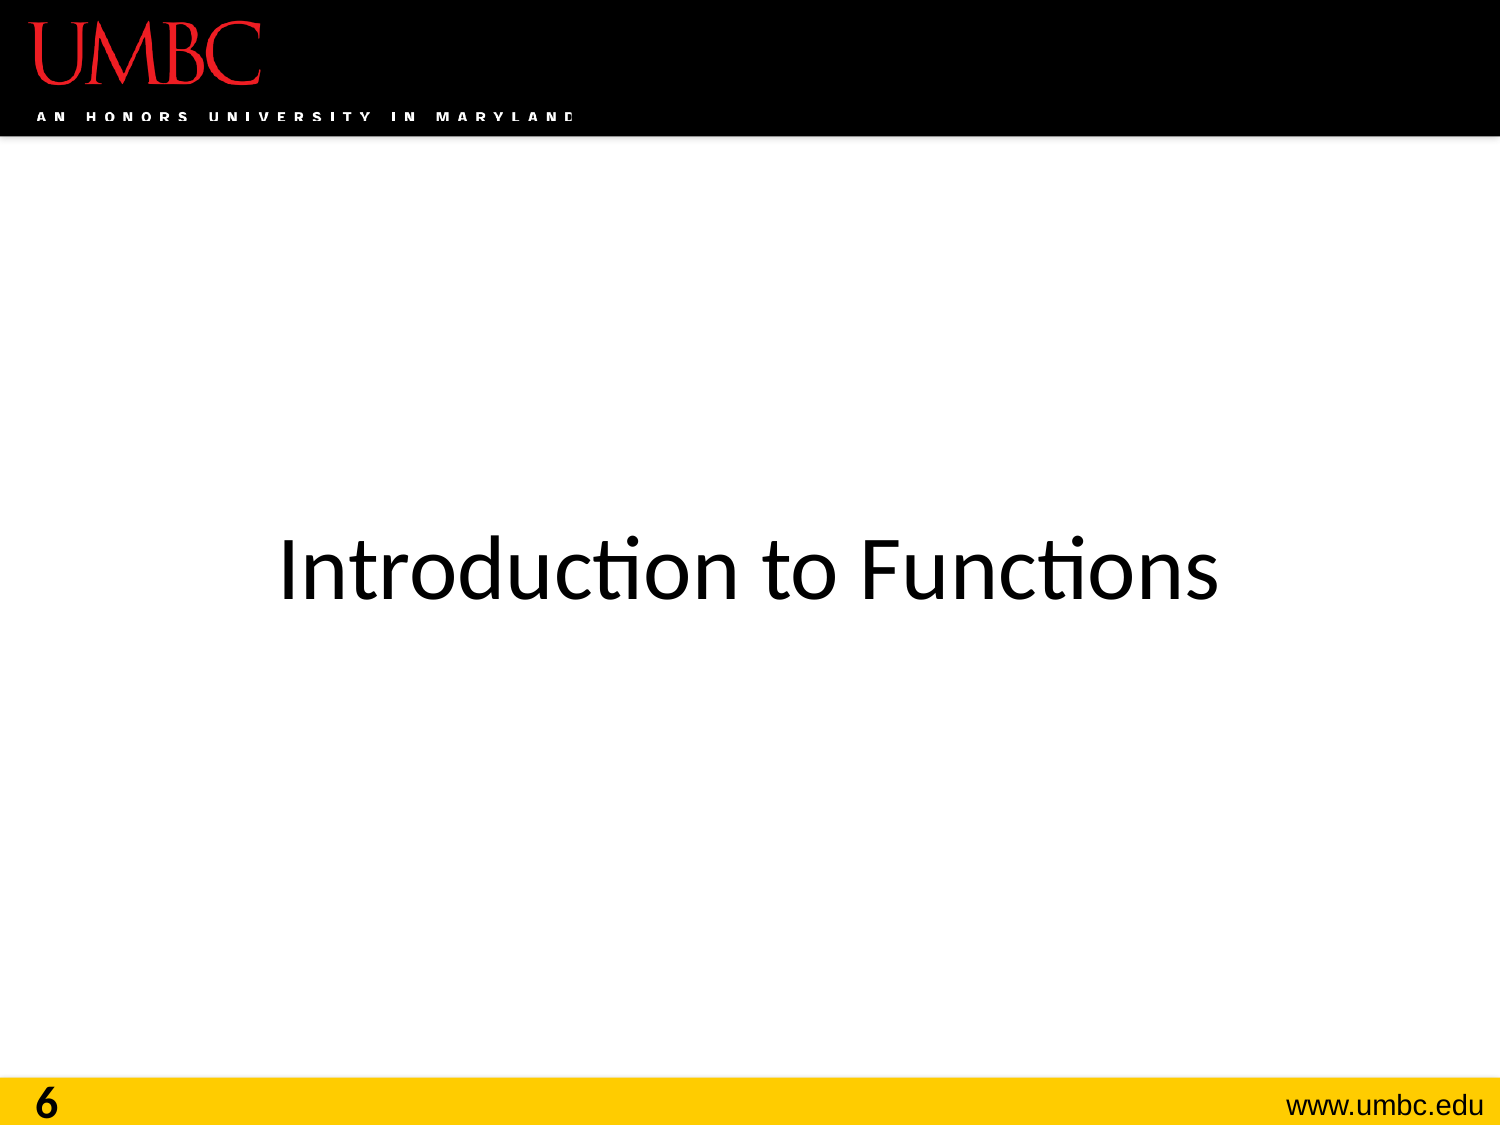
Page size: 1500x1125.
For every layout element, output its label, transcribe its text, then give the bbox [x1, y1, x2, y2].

slide_number 6 [0, 1065, 94, 1125]
title Introduction to Functions [112, 441, 1388, 683]
